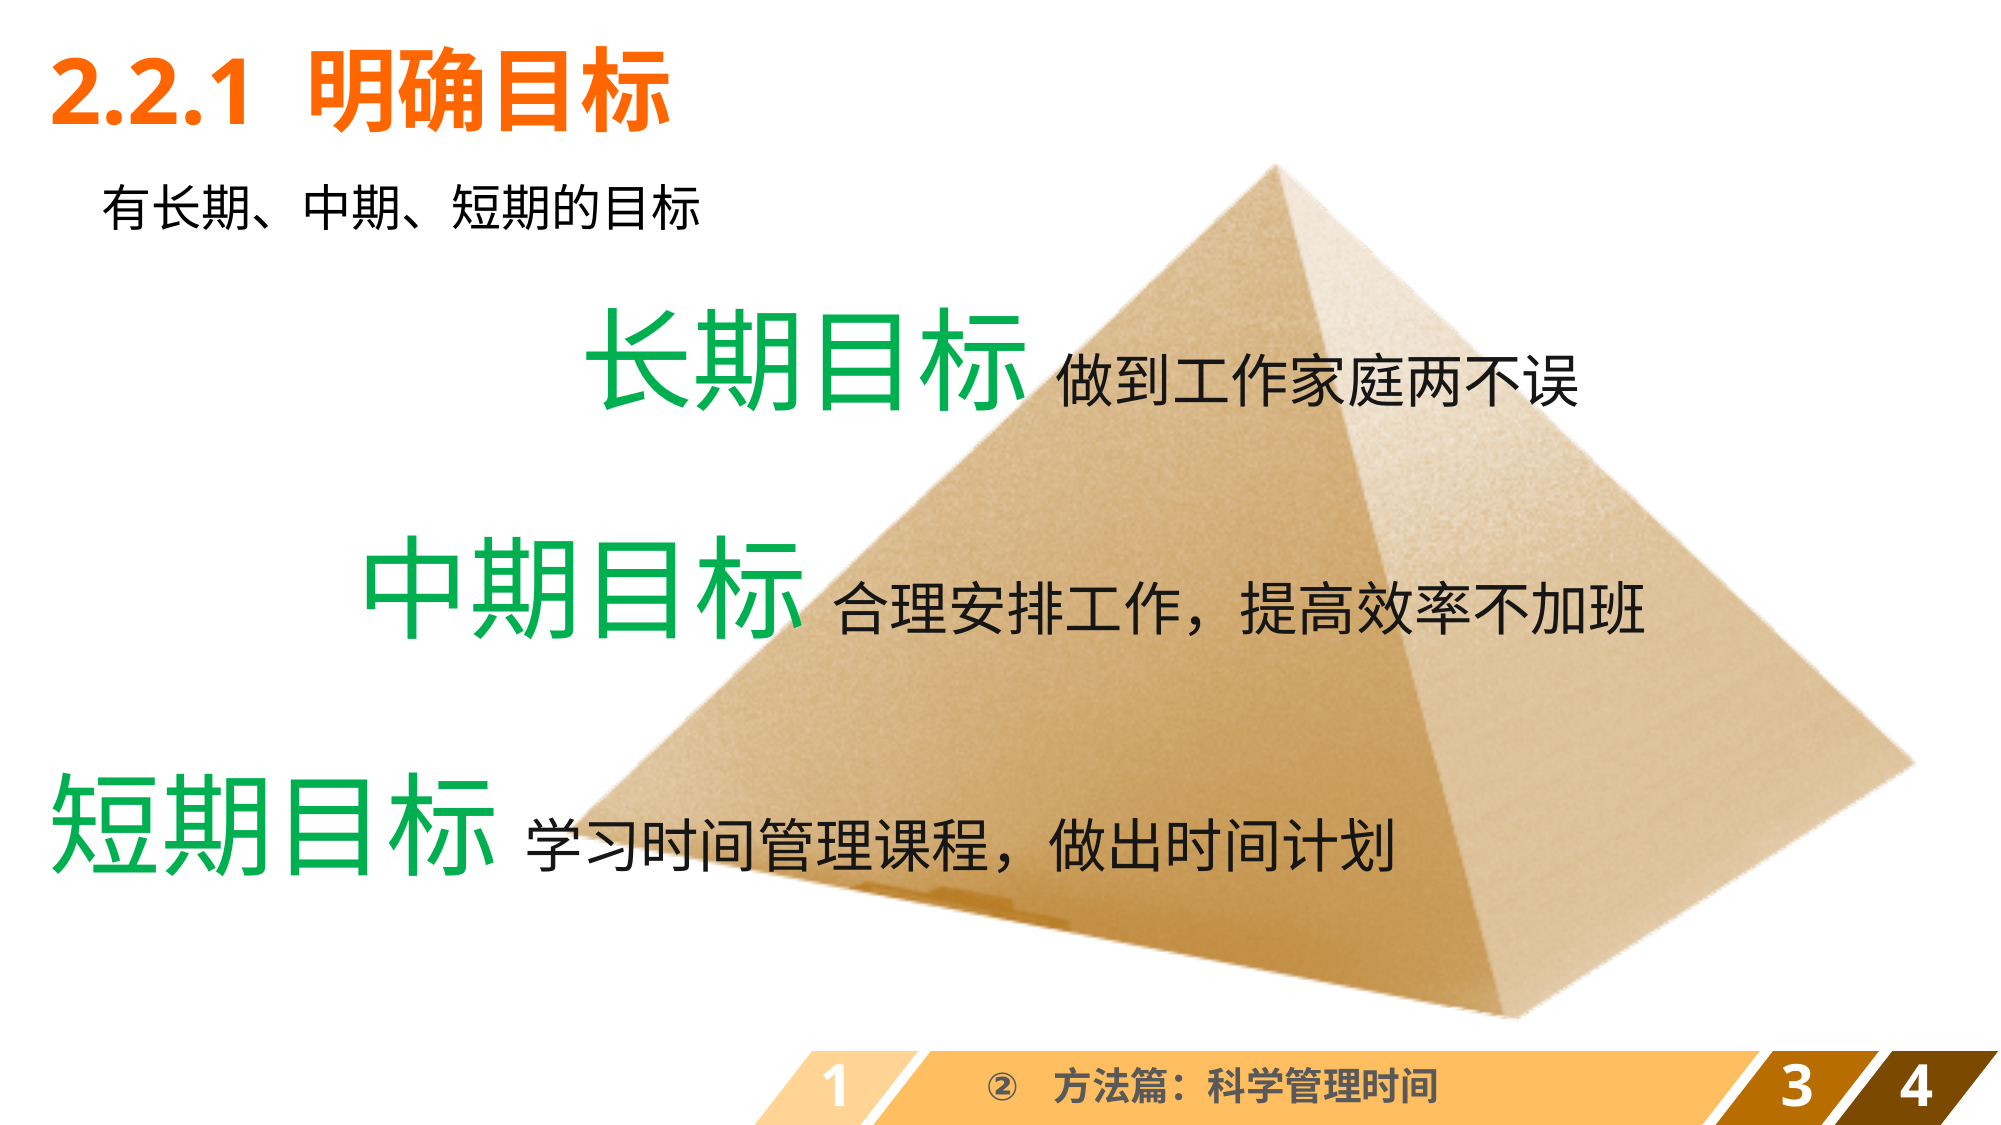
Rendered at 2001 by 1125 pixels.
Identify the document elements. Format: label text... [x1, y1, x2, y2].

text_box 3 [1715, 1051, 1879, 1125]
text_box 4 [1834, 1051, 1999, 1125]
picture [565, 163, 1919, 1022]
title 2.2.1 明确目标 [34, 31, 1950, 159]
text_box 方法篇：科学管理时间 [873, 1051, 1760, 1125]
text_box 中期目标 合理安排工作，提高效率不加班 [341, 510, 565, 661]
text_box 有长期、中期、短期的目标 [86, 169, 565, 244]
text_box 1 [754, 1051, 918, 1125]
text_box 短期目标 学习时间管理课程，做出时间计划 [34, 747, 565, 898]
